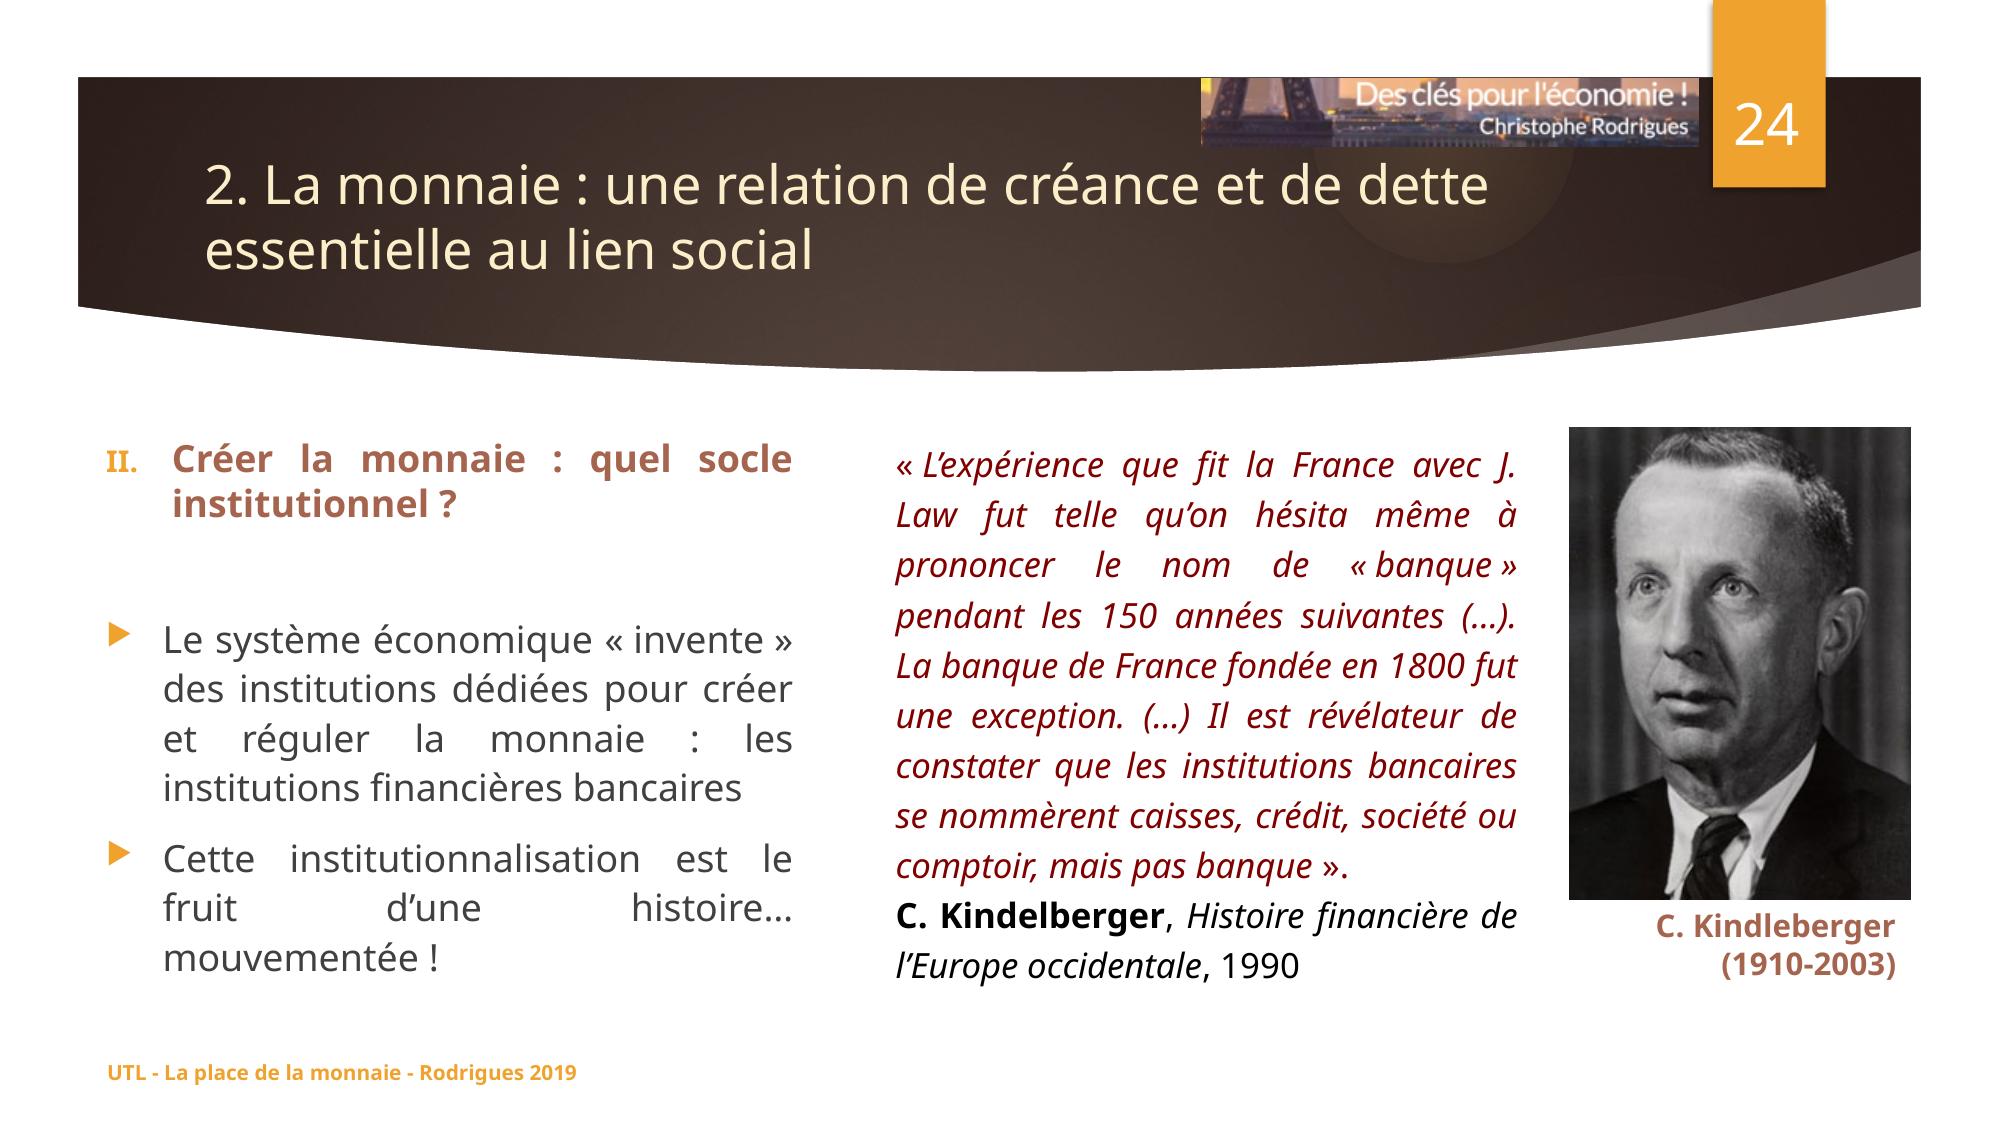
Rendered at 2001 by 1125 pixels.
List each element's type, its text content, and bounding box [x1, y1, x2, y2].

picture [1201, 78, 1698, 147]
text_box C. Kindleberger (1910-2003) [1640, 908, 1911, 989]
list Créer la monnaie : quel socle institutionnel ? Le système économique « invente » des institutions dédiées pour créer et réguler la monnaie : les institutions financières bancaires Cette institutionnalisation est le fruit d’une histoire… mouvementée ! [91, 427, 809, 1012]
footer UTL - La place de la monnaie - Rodrigues 2019 [92, 1048, 726, 1099]
picture [1568, 426, 1911, 900]
slide_number 24 [1698, 48, 1836, 175]
title 2. La monnaie : une relation de créance et de dette essentielle au lien social [189, 155, 1627, 275]
text_box « L’expérience que fit la France avec J. Law fut telle qu’on hésita même à prononcer le nom de « banque » pendant les 150 années suivantes (…). La banque de France fondée en 1800 fut une exception. (…) Il est révélateur de constater que les institutions bancaires se nommèrent caisses, crédit, société ou comptoir, mais pas banque ». C. Kindelberger, Histoire financière de l’Europe occidentale, 1990 [880, 427, 1533, 1012]
